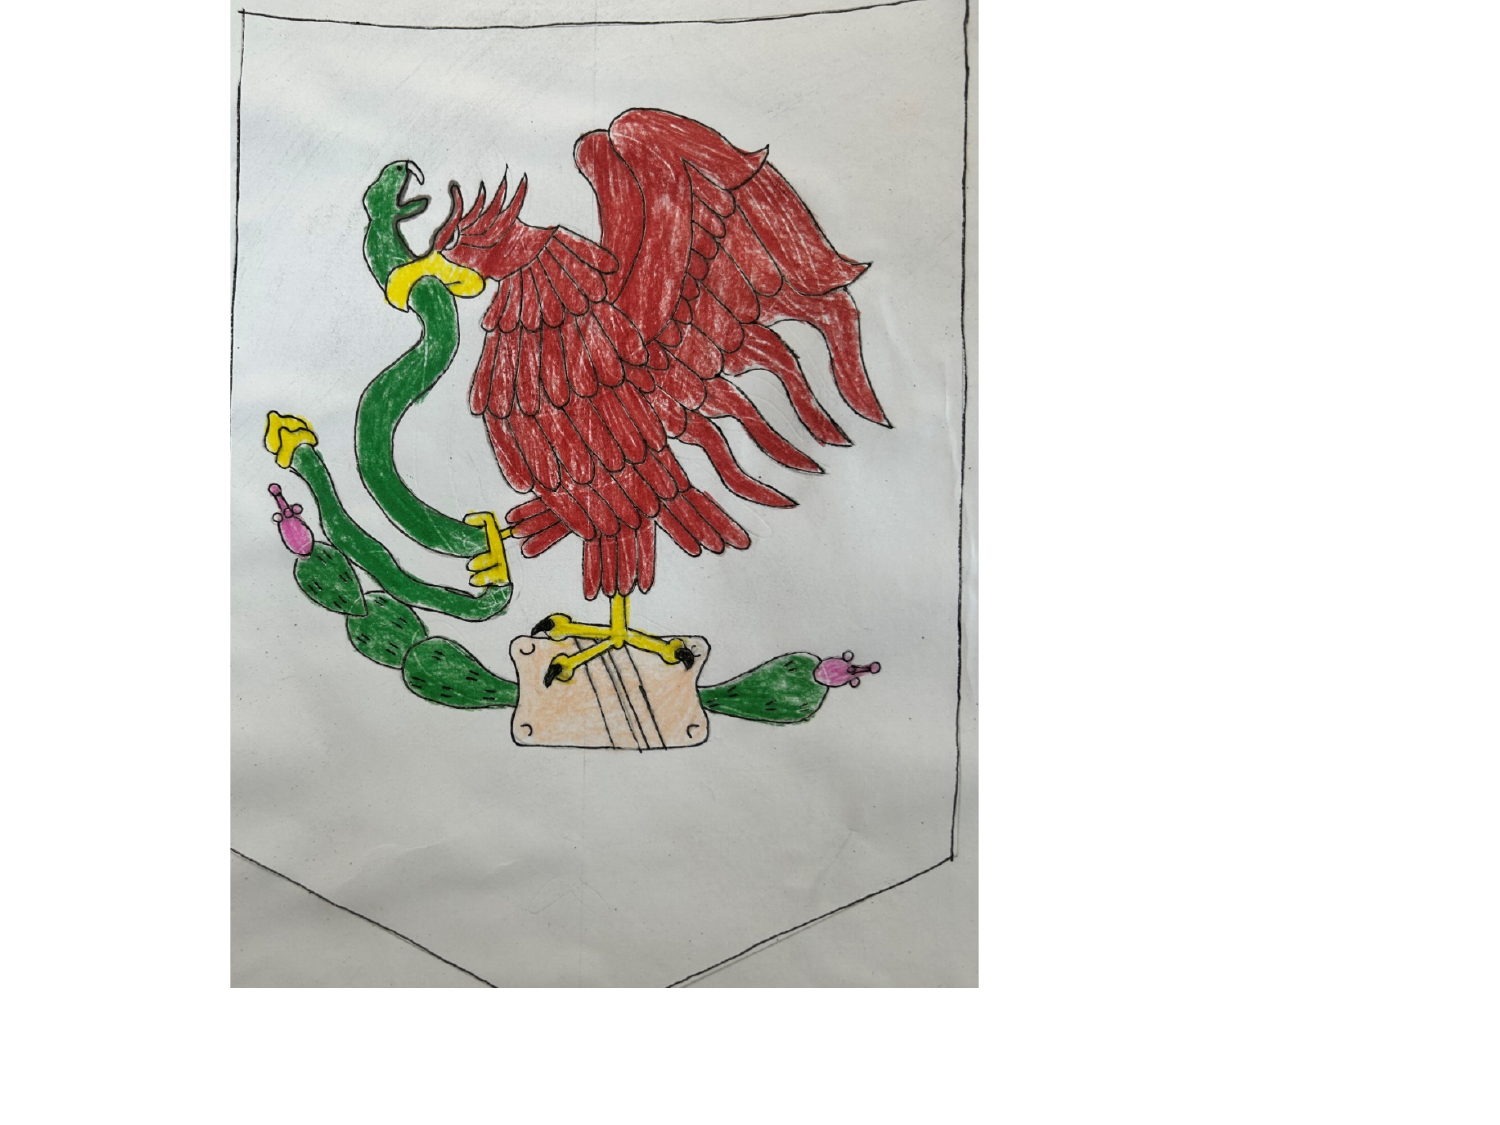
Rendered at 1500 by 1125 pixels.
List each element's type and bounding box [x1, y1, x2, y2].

picture [110, 0, 1099, 988]
